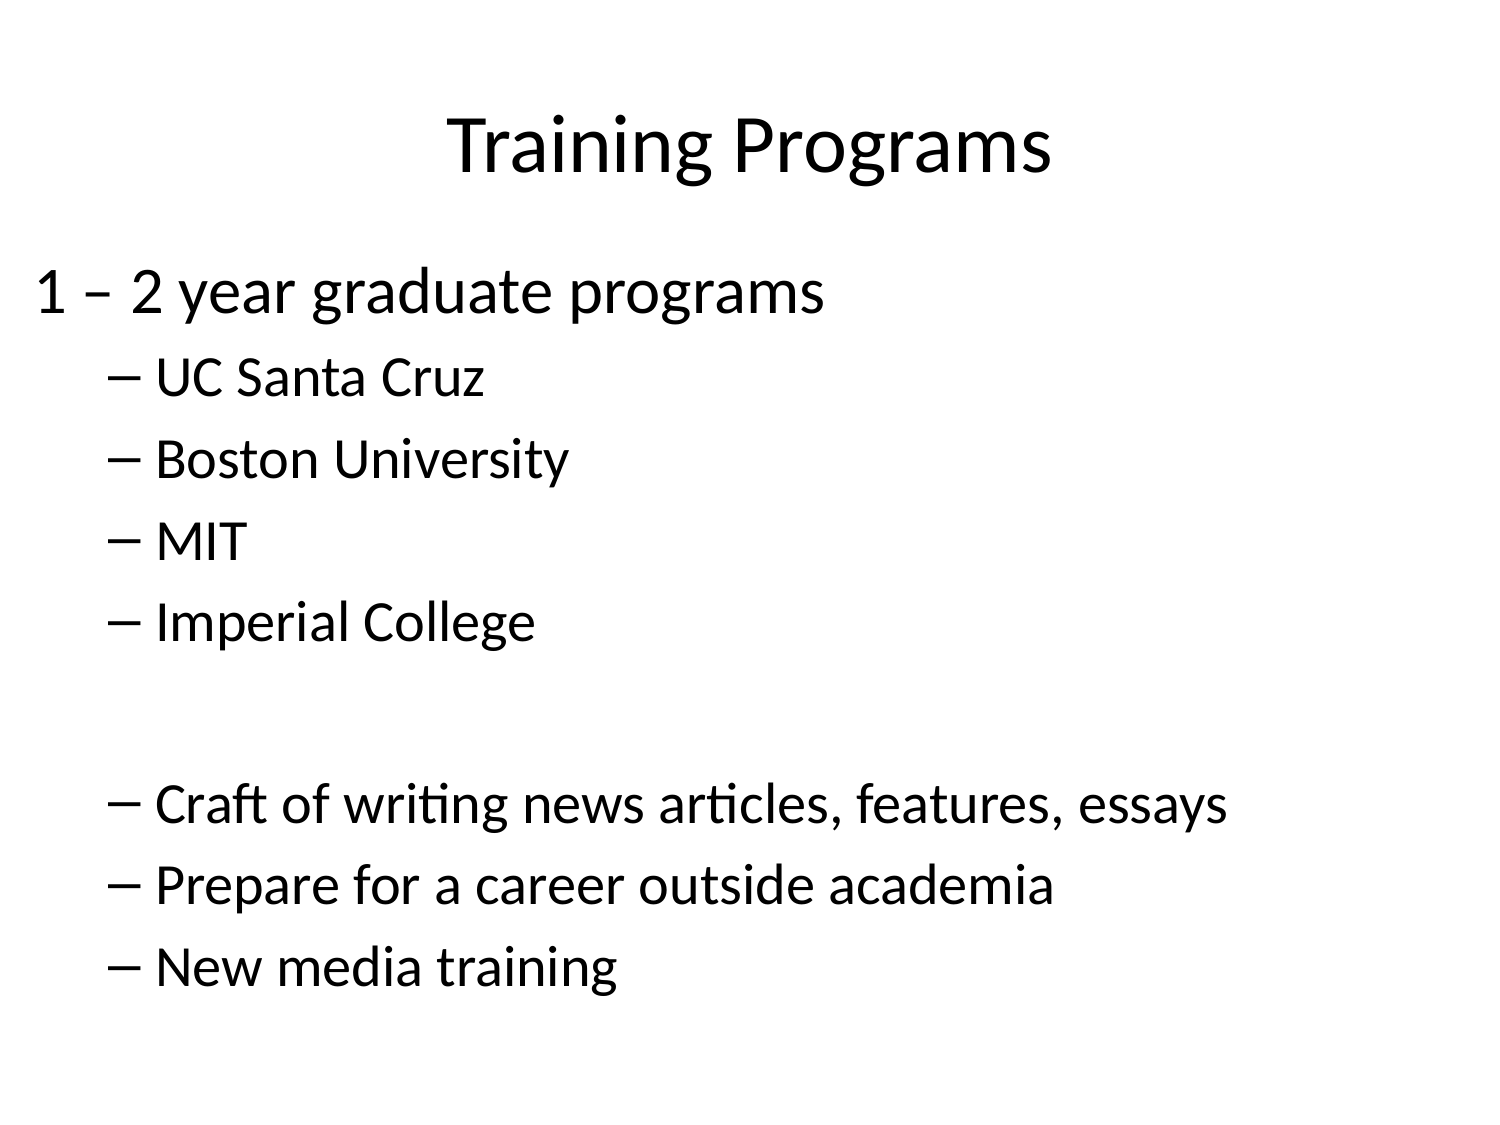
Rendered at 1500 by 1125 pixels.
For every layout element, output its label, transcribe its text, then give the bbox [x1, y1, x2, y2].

list 1 – 2 year graduate programs UC Santa Cruz Boston University MIT Imperial College Craft of writing news articles, features, essays Prepare for a career outside academia New media training [18, 239, 1465, 1047]
title Training Programs [75, 45, 1425, 233]
